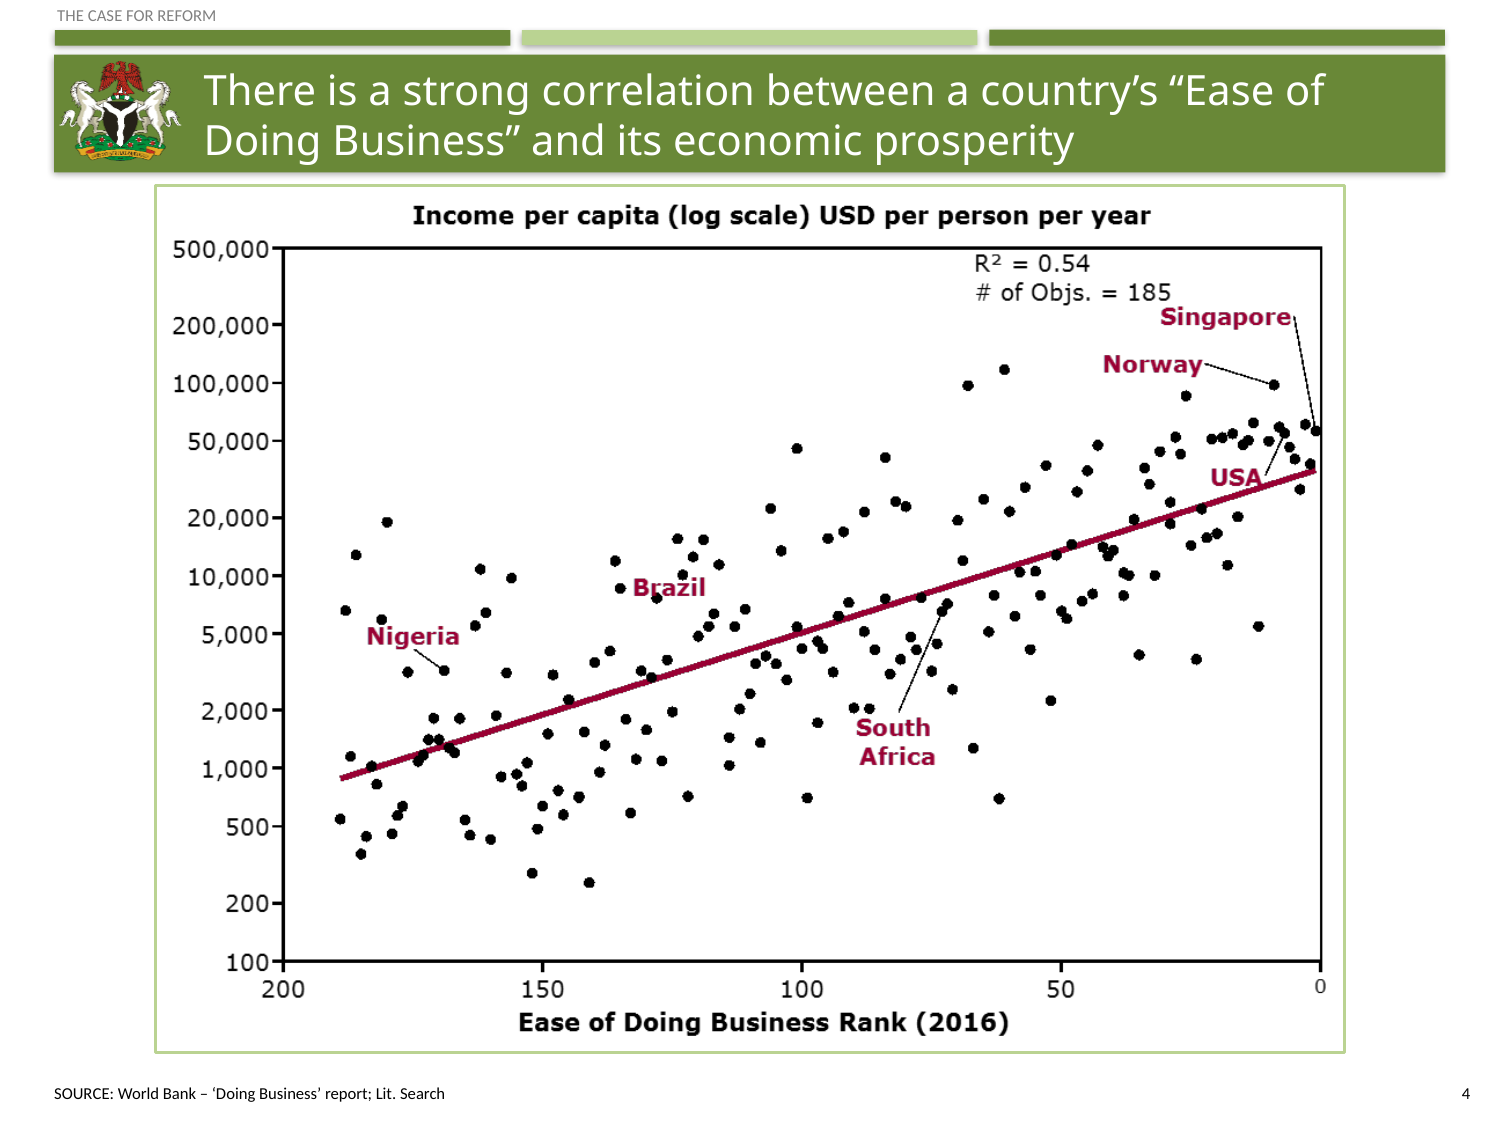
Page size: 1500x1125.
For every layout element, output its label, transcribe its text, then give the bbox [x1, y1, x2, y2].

picture [59, 61, 182, 161]
text_box SOURCE: World Bank – ‘Doing Business’ report; Lit. Search [54, 1082, 1345, 1103]
text_box THE CASE FOR REFORM [57, 4, 217, 25]
picture [166, 198, 1333, 1040]
text_box [153, 184, 1346, 1054]
title There is a strong correlation between a country’s “Ease of Doing Business” and its economic prosperity [203, 19, 1426, 208]
